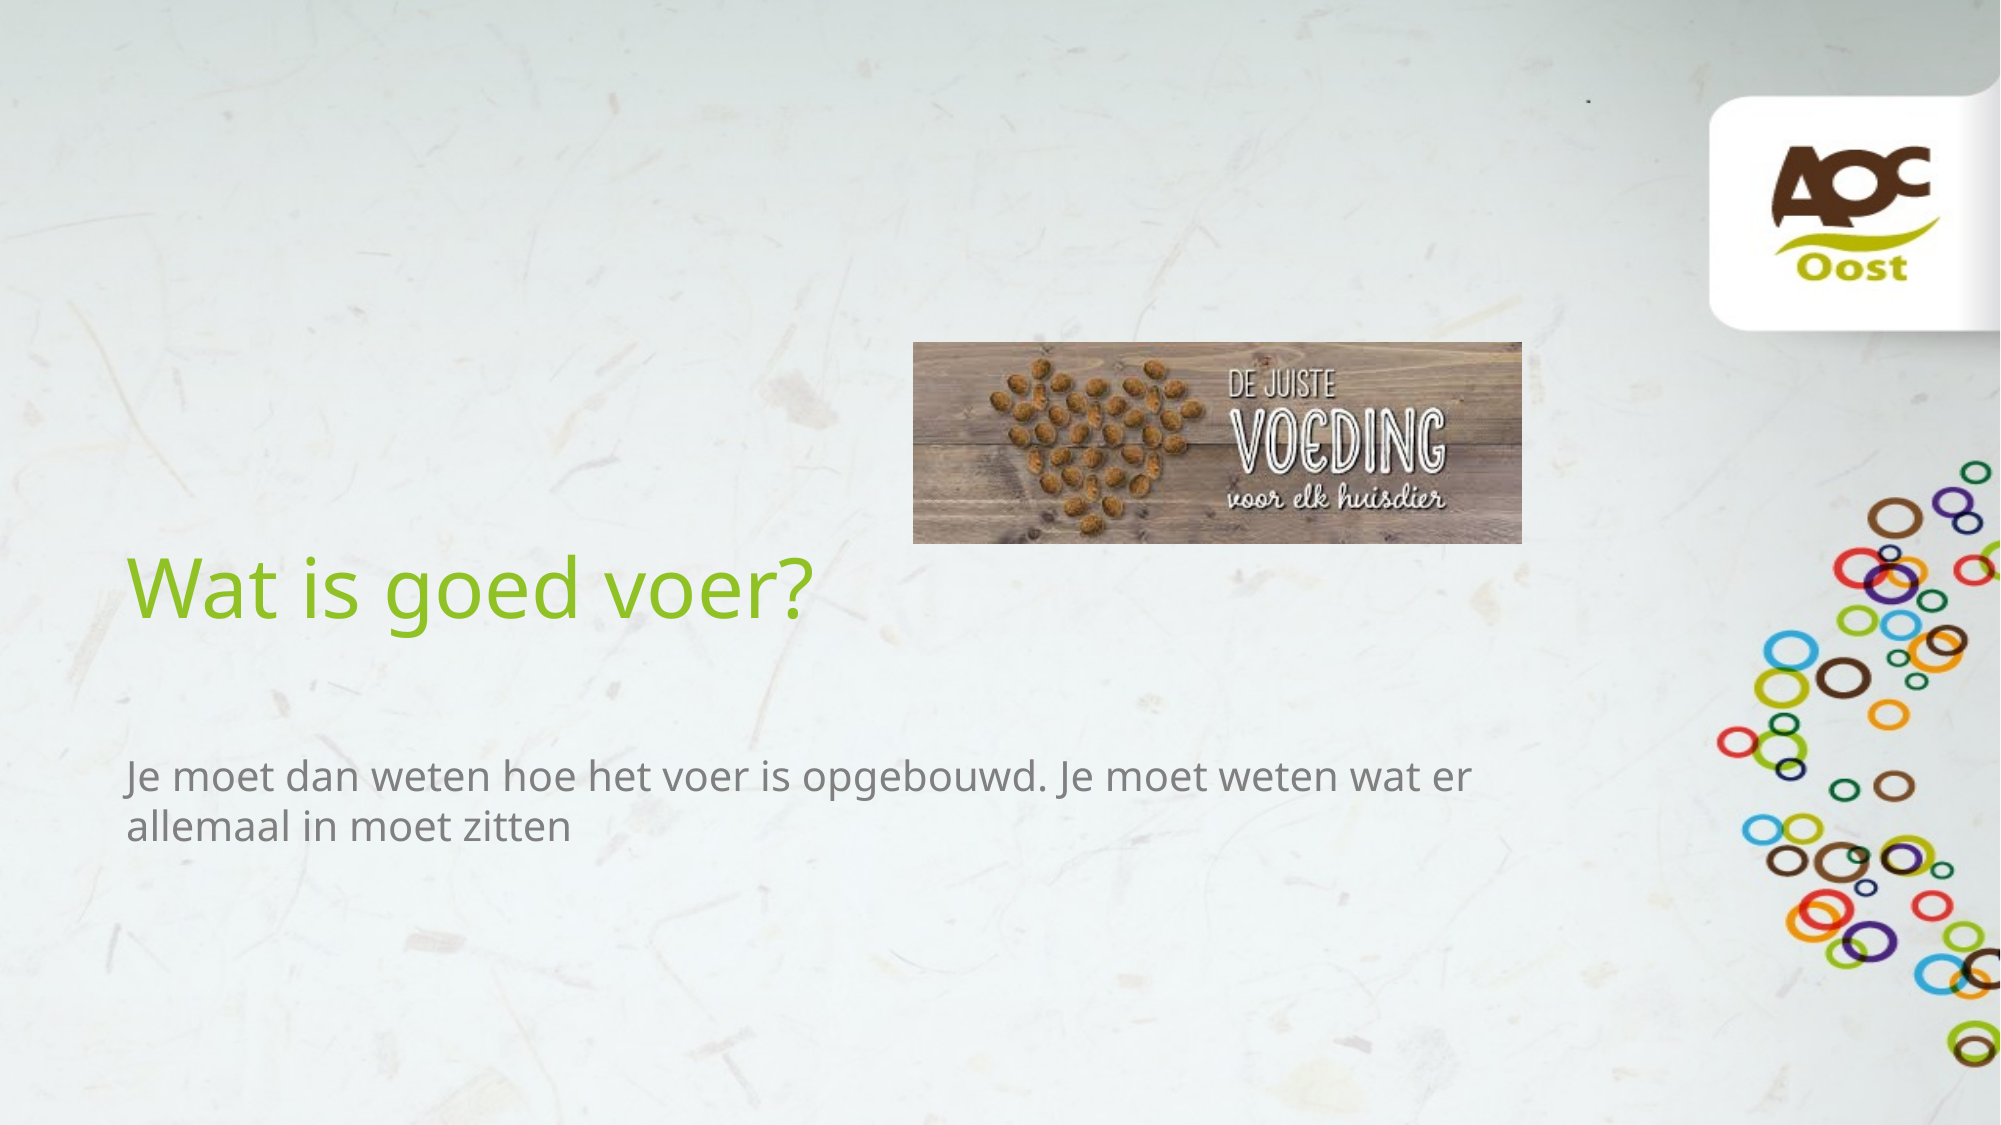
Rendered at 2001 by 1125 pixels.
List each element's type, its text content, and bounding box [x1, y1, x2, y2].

picture [0, 0, 2001, 1125]
list Je moet dan weten hoe het voer is opgebouwd. Je moet weten wat er allemaal in moet zitten [111, 742, 1522, 884]
title Wat is goed voer? [111, 443, 1522, 742]
